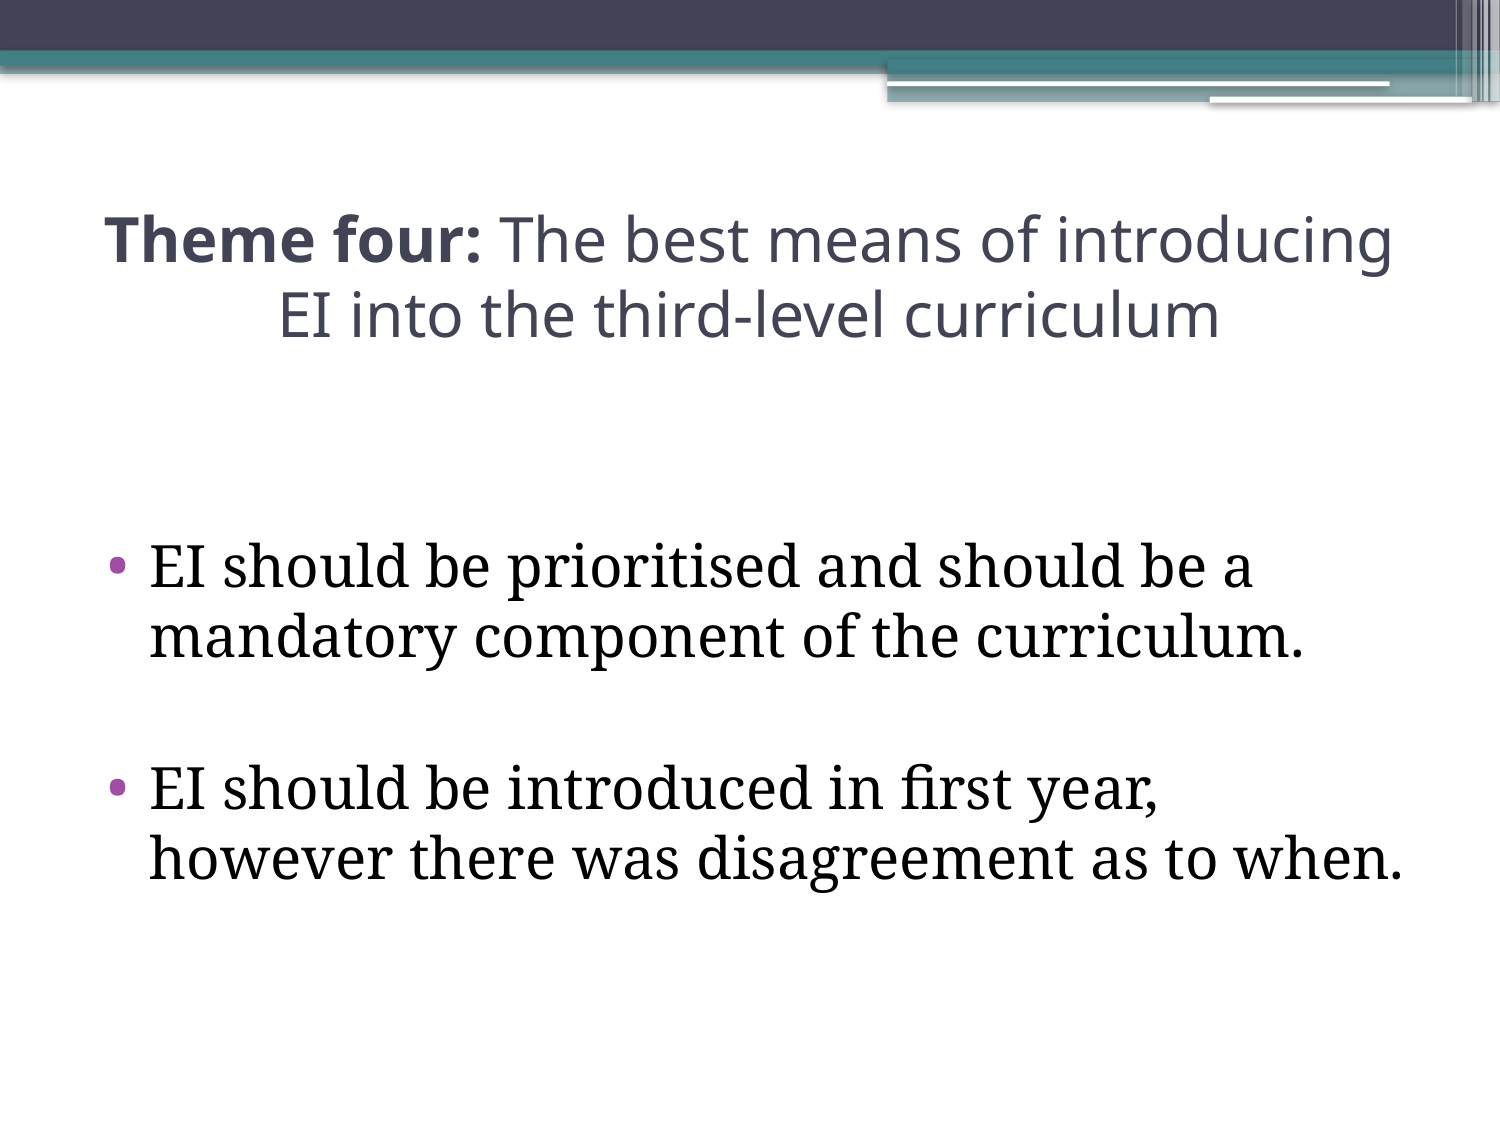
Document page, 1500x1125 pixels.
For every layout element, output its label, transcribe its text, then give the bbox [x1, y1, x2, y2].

list EI should be prioritised and should be a mandatory component of the curriculum. EI should be introduced in first year, however there was disagreement as to when. [74, 368, 1426, 1079]
title Theme four: The best means of introducing EI into the third-level curriculum [74, 187, 1426, 363]
